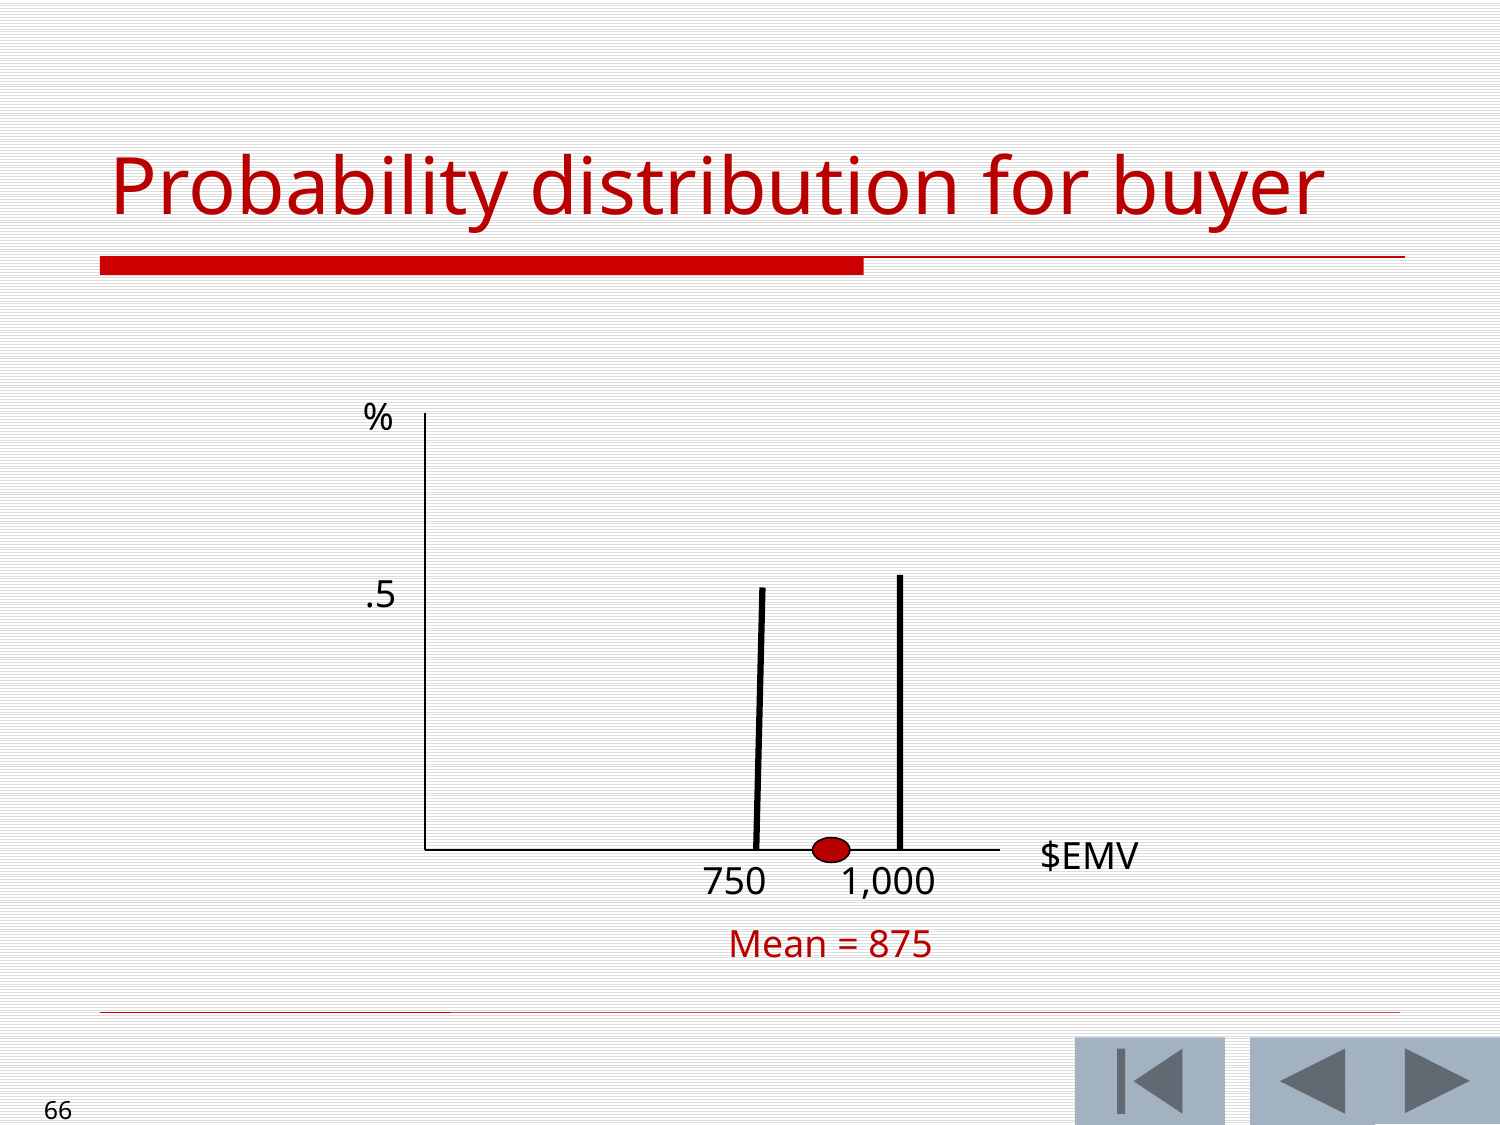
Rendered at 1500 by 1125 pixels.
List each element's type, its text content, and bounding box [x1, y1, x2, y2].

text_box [627, 715, 891, 723]
text_box [812, 837, 850, 849]
text_box 750 [687, 859, 824, 910]
text_box [818, 859, 845, 863]
text_box Mean = 875 [713, 912, 949, 973]
text_box 1,000 [824, 859, 975, 910]
title Probability distribution for buyer [94, 50, 1500, 238]
slide_number 66 [0, 1086, 88, 1125]
text_box % [337, 388, 409, 449]
text_box .5 [350, 562, 419, 623]
text_box $EMV [1024, 824, 1161, 885]
